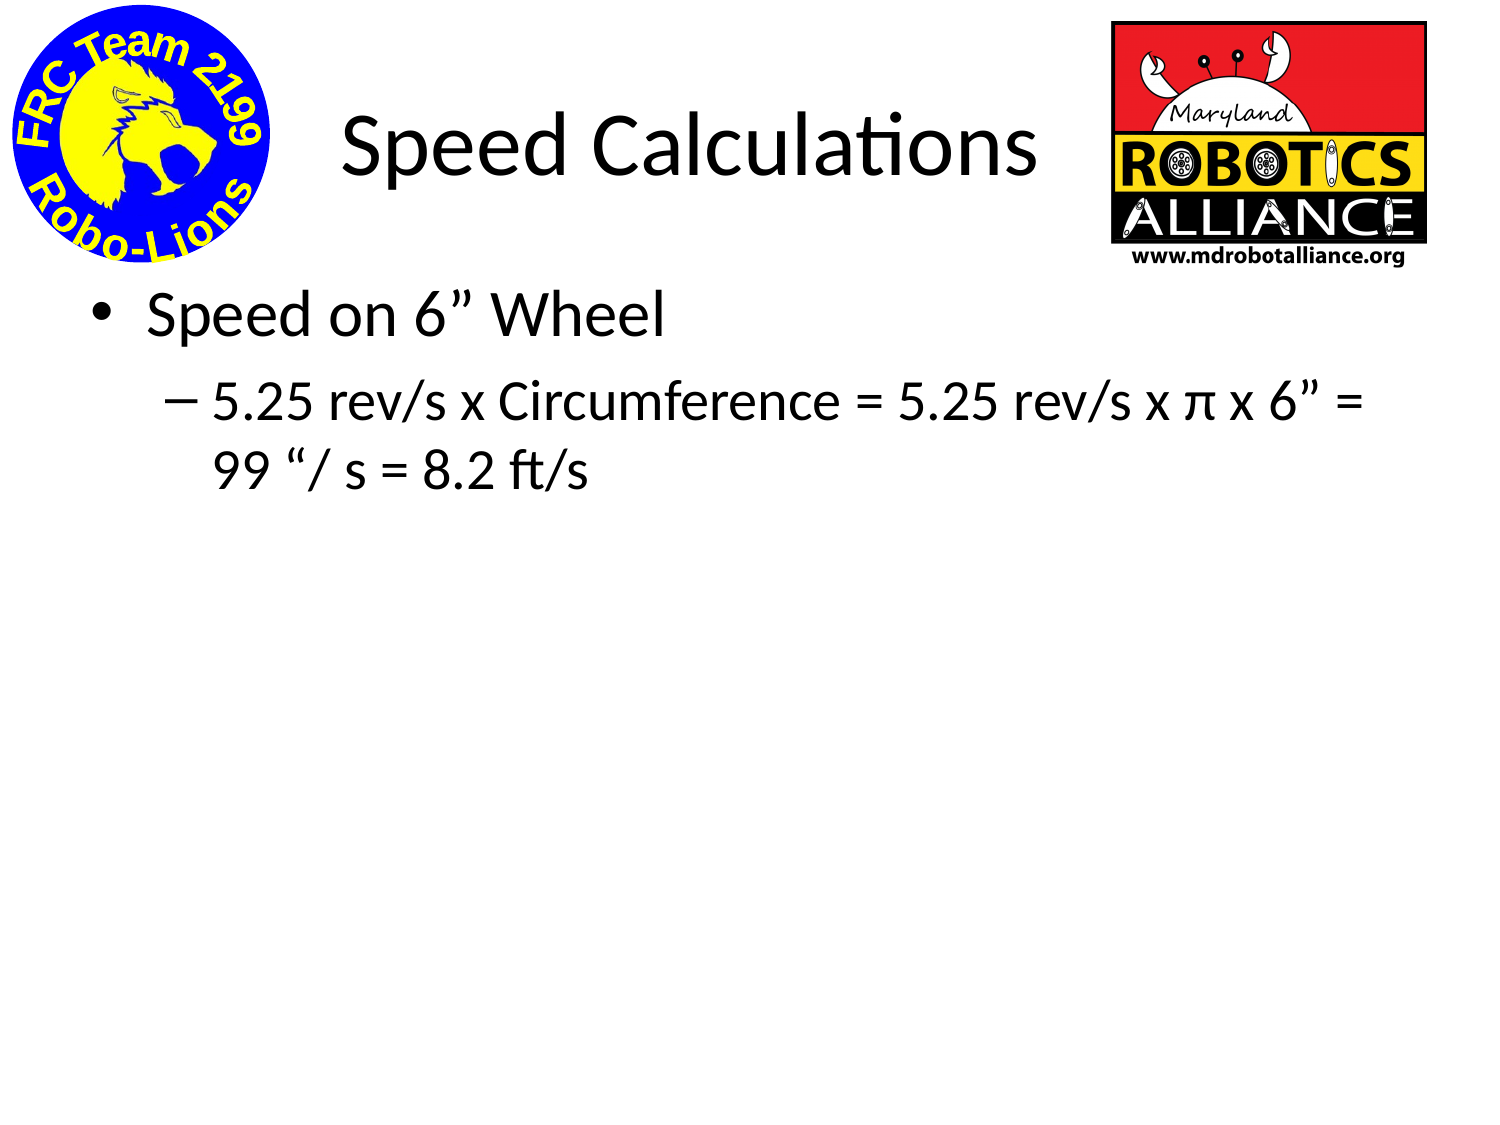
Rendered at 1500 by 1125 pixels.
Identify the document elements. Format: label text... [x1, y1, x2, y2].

picture [1111, 21, 1427, 268]
title Speed Calculations [285, 45, 1096, 233]
picture [59, 53, 223, 215]
list Speed on 6” Wheel 5.25 rev/s x Circumference = 5.25 rev/s x π x 6” = 99 “/ s = 8.2 ft/s [75, 262, 1425, 1005]
